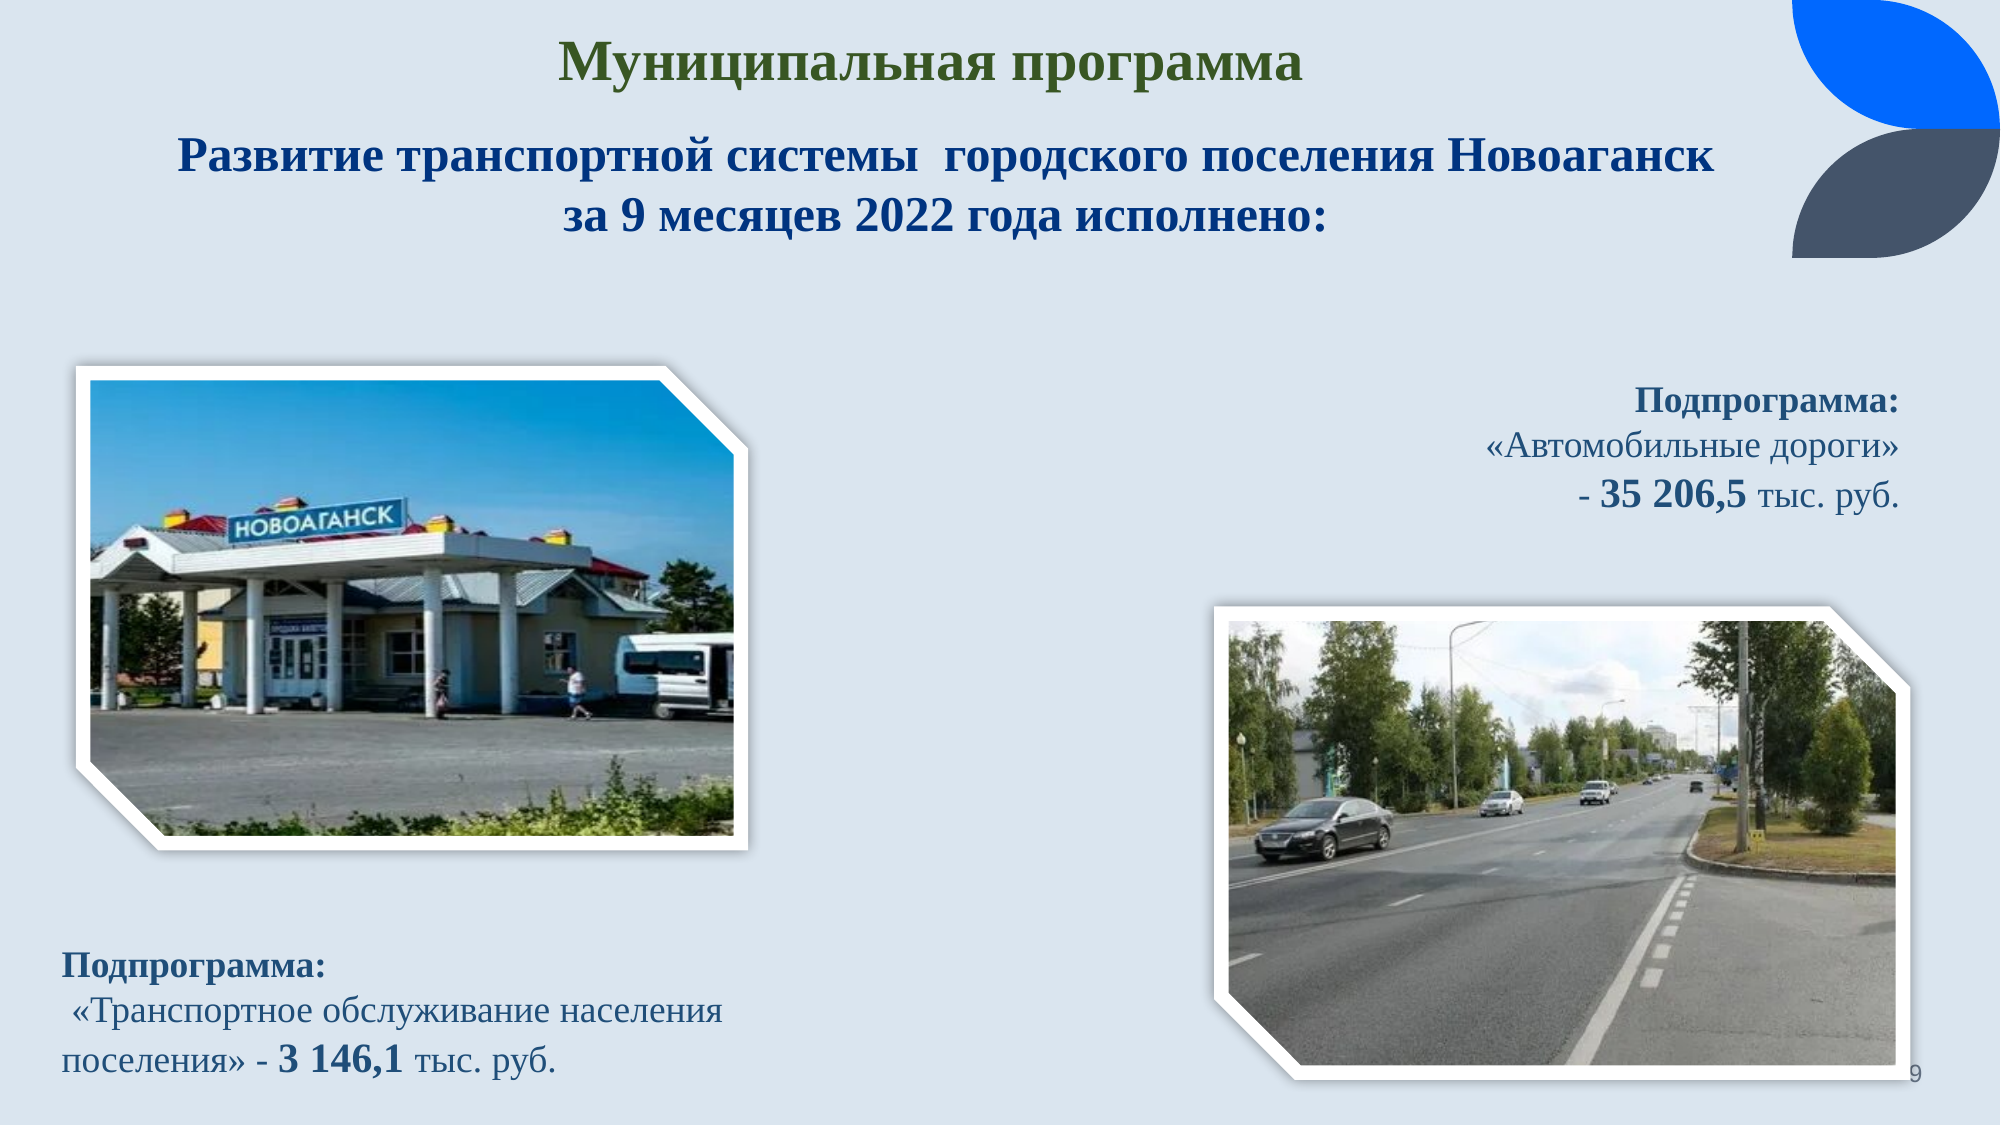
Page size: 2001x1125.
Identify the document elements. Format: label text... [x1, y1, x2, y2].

text_box Подпрограмма: «Автомобильные дороги» - 35 206,5 тыс. руб. [1314, 368, 1915, 523]
picture [83, 373, 741, 844]
text_box Развитие транспортной системы городского поселения Новоаганск за 9 месяцев 2022 года исполнено: [143, 114, 1749, 249]
picture [1221, 613, 1903, 1073]
slide_number 9 [1665, 1042, 1938, 1103]
text_box Муниципальная программа [371, 15, 1491, 100]
text_box Подпрограмма: «Транспортное обслуживание населения поселения» - 3 146,1 тыс. руб. [46, 888, 914, 1088]
